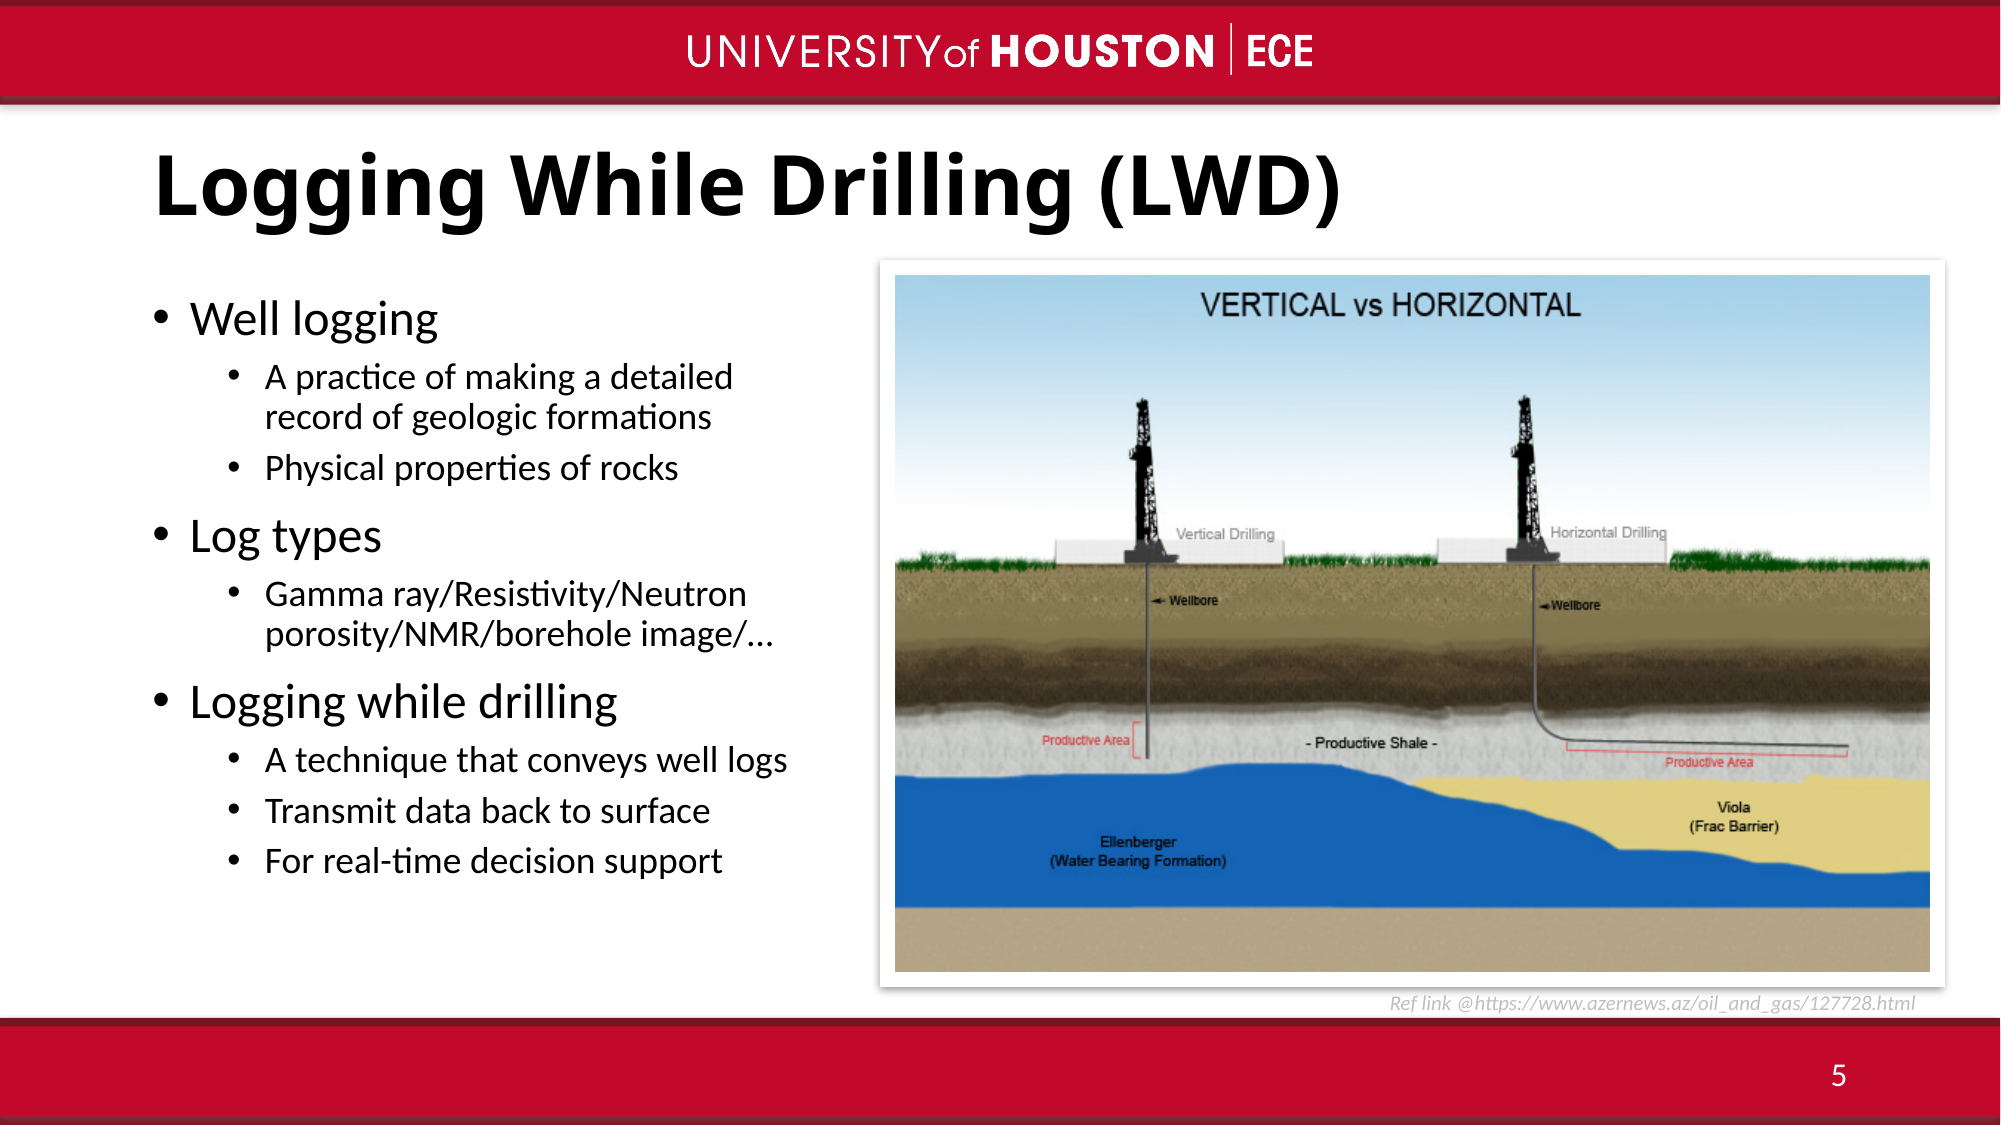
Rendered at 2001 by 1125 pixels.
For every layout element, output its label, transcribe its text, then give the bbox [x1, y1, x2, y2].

picture [688, 23, 1312, 75]
list Well logging A practice of making a detailed record of geologic formations Physical properties of rocks Log types Gamma ray/Resistivity/Neutron porosity/NMR/borehole image/… Logging while drilling A technique that conveys well logs Transmit data back to surface For real-time decision support [137, 285, 838, 983]
slide_number 5 [1412, 1042, 1863, 1103]
title Logging While Drilling (LWD) [137, 112, 1863, 265]
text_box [894, 274, 1931, 1023]
